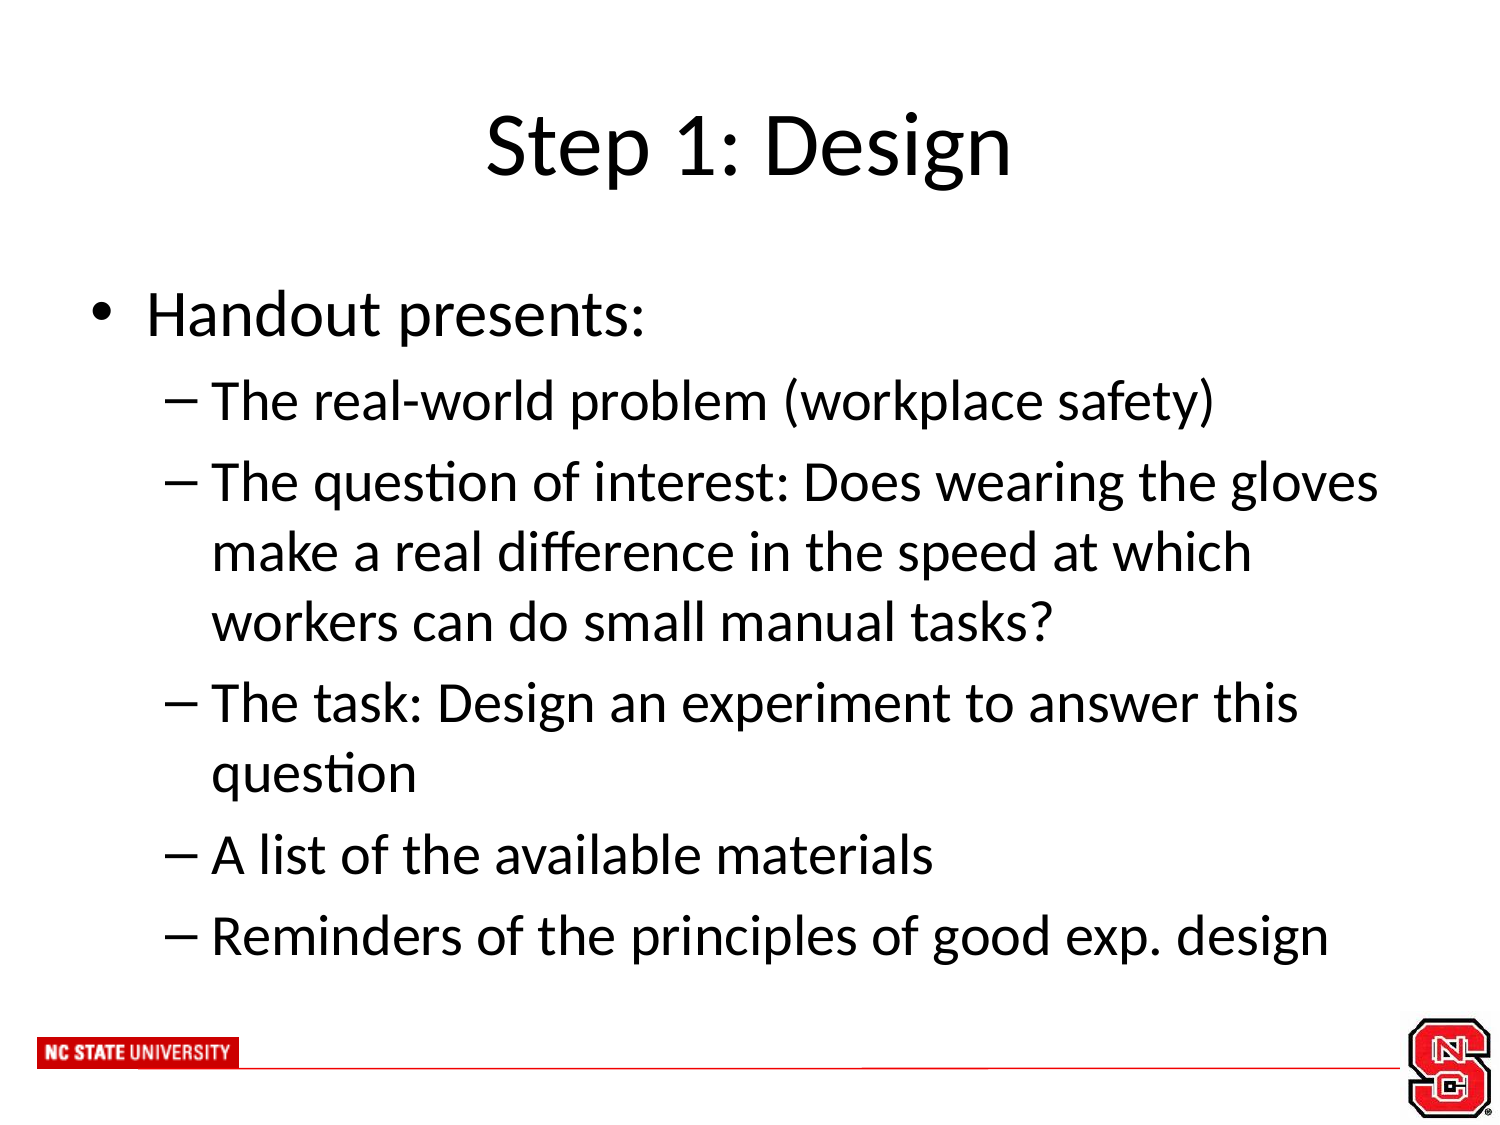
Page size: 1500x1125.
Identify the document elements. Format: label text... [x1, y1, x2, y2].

list Handout presents: The real-world problem (workplace safety) The question of interest: Does wearing the gloves make a real difference in the speed at which workers can do small manual tasks? The task: Design an experiment to answer this question A list of the available materials Reminders of the principles of good exp. design [75, 262, 1425, 1005]
title Step 1: Design [75, 45, 1425, 233]
picture [1400, 1011, 1500, 1125]
picture [37, 1037, 239, 1069]
